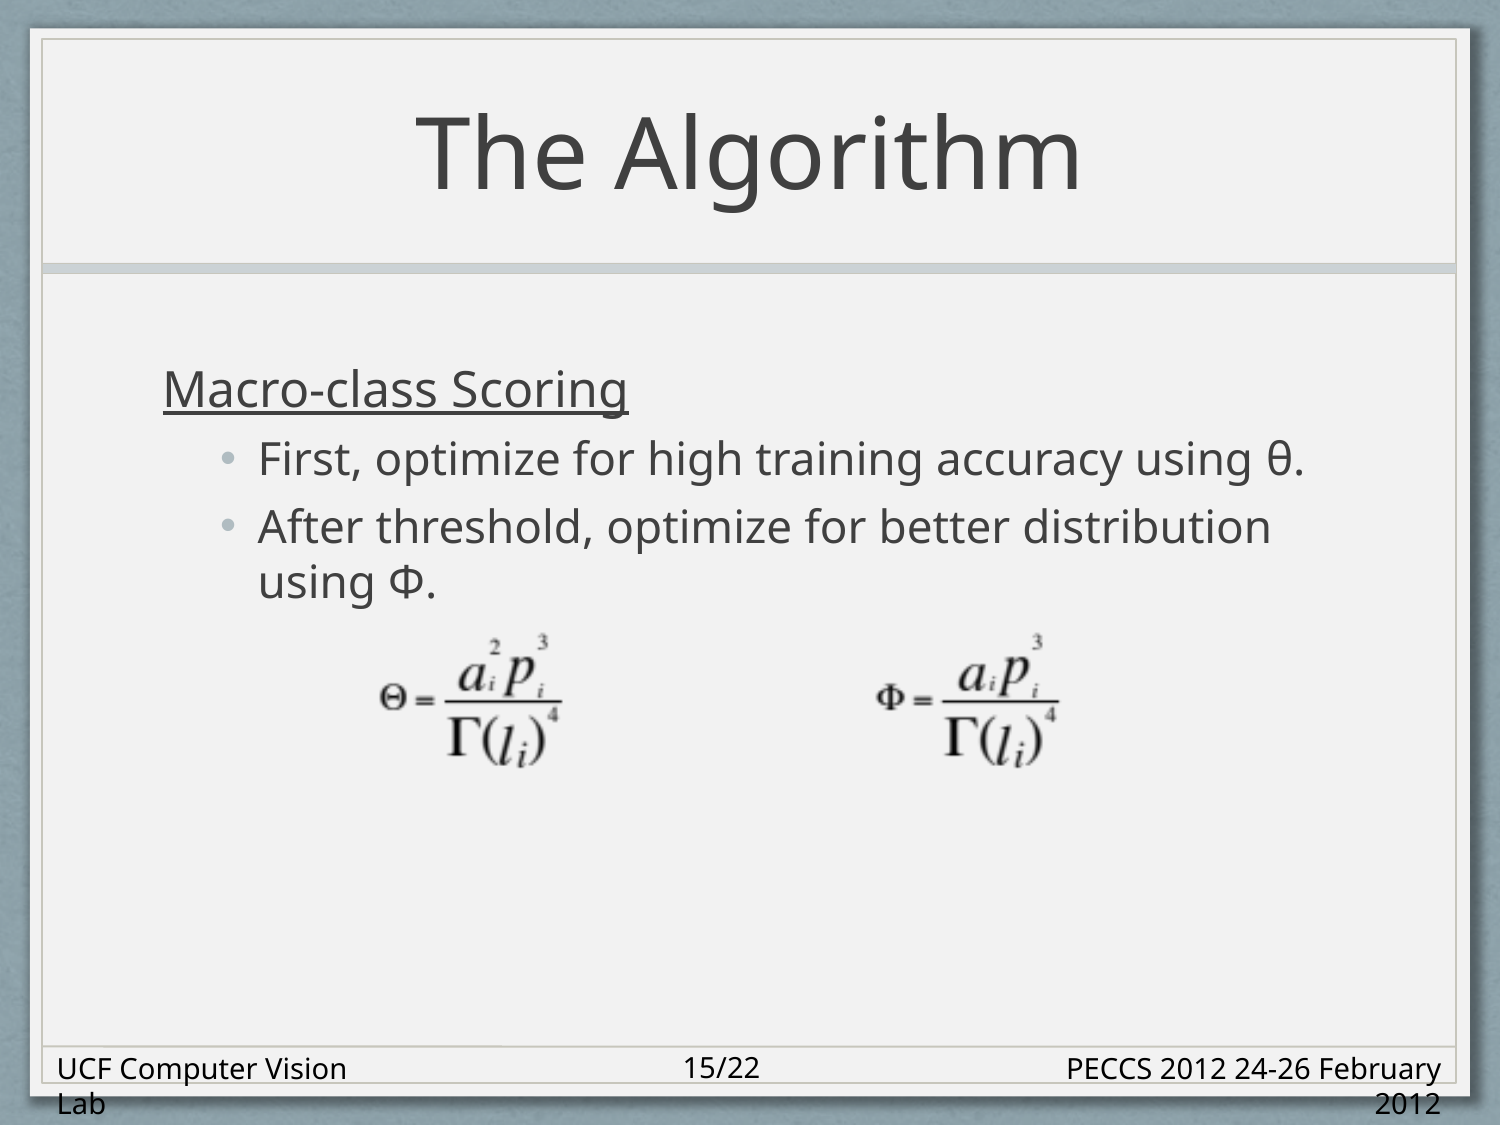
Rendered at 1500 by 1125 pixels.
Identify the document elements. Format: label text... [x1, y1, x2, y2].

title The Algorithm [147, 40, 1353, 260]
list Macro-class Scoring First, optimize for high training accuracy using θ. After threshold, optimize for better distribution using Φ. [147, 350, 1391, 995]
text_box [871, 624, 1065, 774]
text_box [375, 624, 566, 774]
